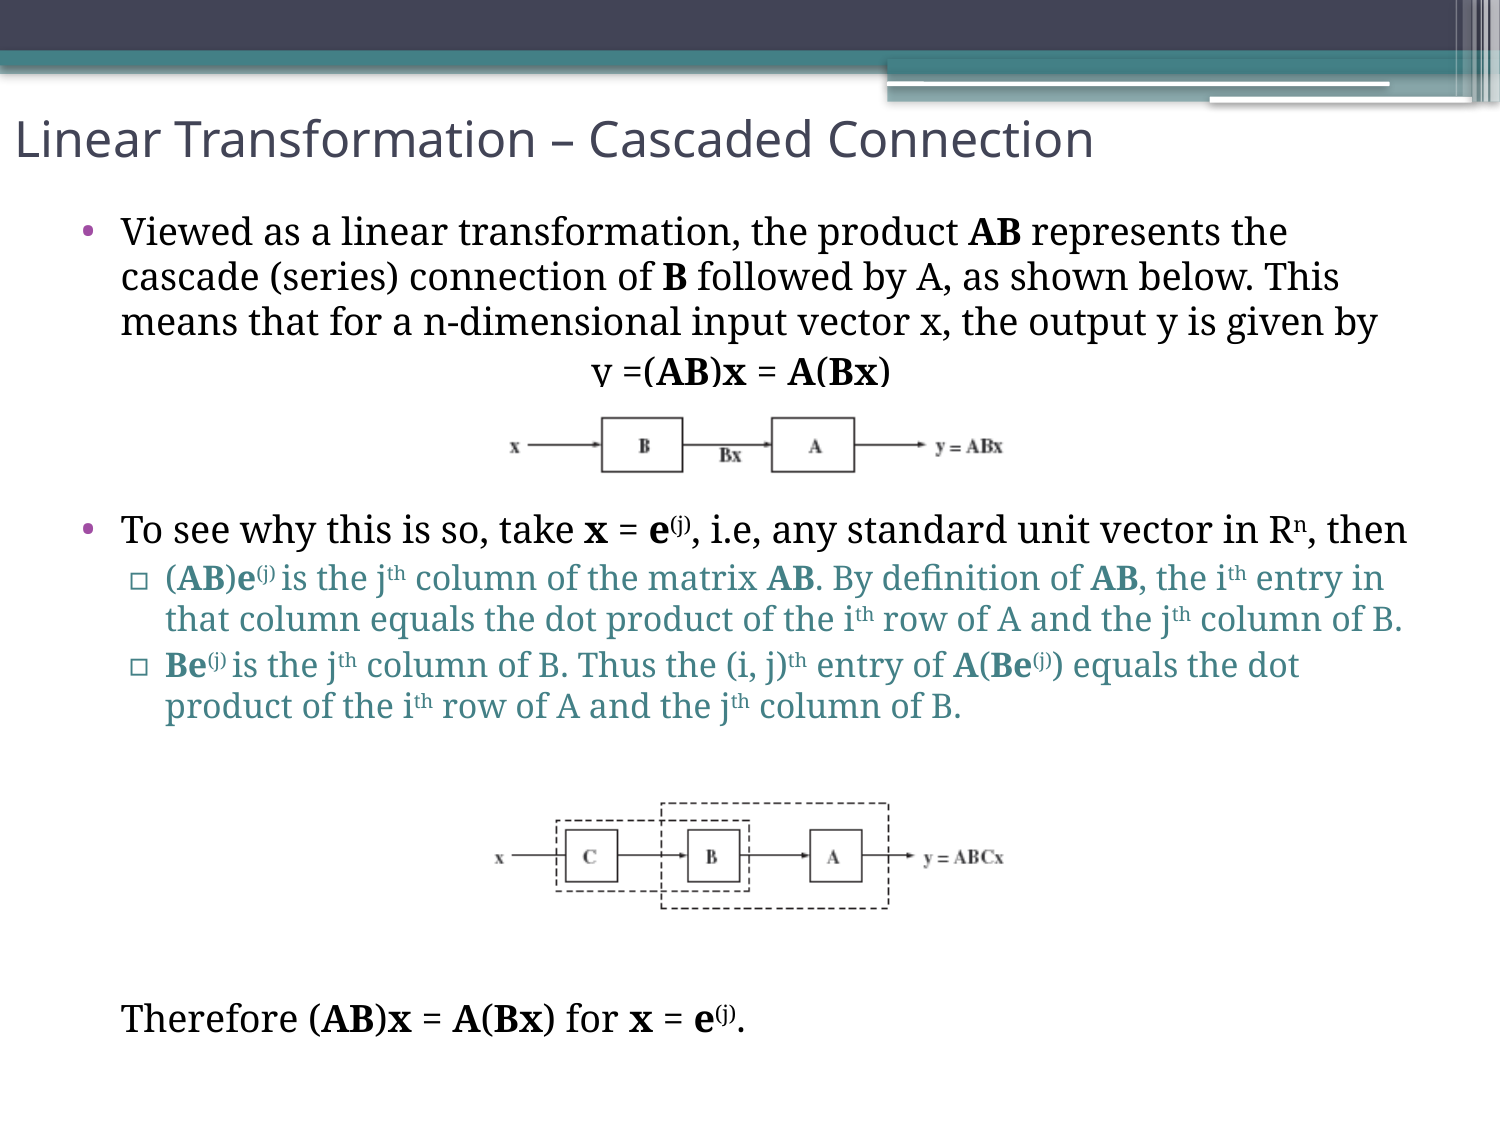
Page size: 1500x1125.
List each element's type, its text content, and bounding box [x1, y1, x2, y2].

list Viewed as a linear transformation, the product AB represents the cascade (series) connection of B followed by A, as shown below. This means that for a n-dimensional input vector x, the output y is given by y =(AB)x = A(Bx) To see why this is so, take x = e(j), i.e, any standard unit vector in Rn, then (AB)e(j) is the jth column of the matrix AB. By deﬁnition of AB, the ith entry in that column equals the dot product of the ith row of A and the jth column of B. Be(j) is the jth column of B. Thus the (i, j)th entry of A(Be(j)) equals the dot product of the ith row of A and the jth column of B. Therefore (AB)x = A(Bx) for x = e(j). [50, 200, 1425, 1050]
picture [487, 387, 1038, 501]
title Linear Transformation – Cascaded Connection [0, 75, 1350, 200]
picture [487, 787, 1018, 919]
